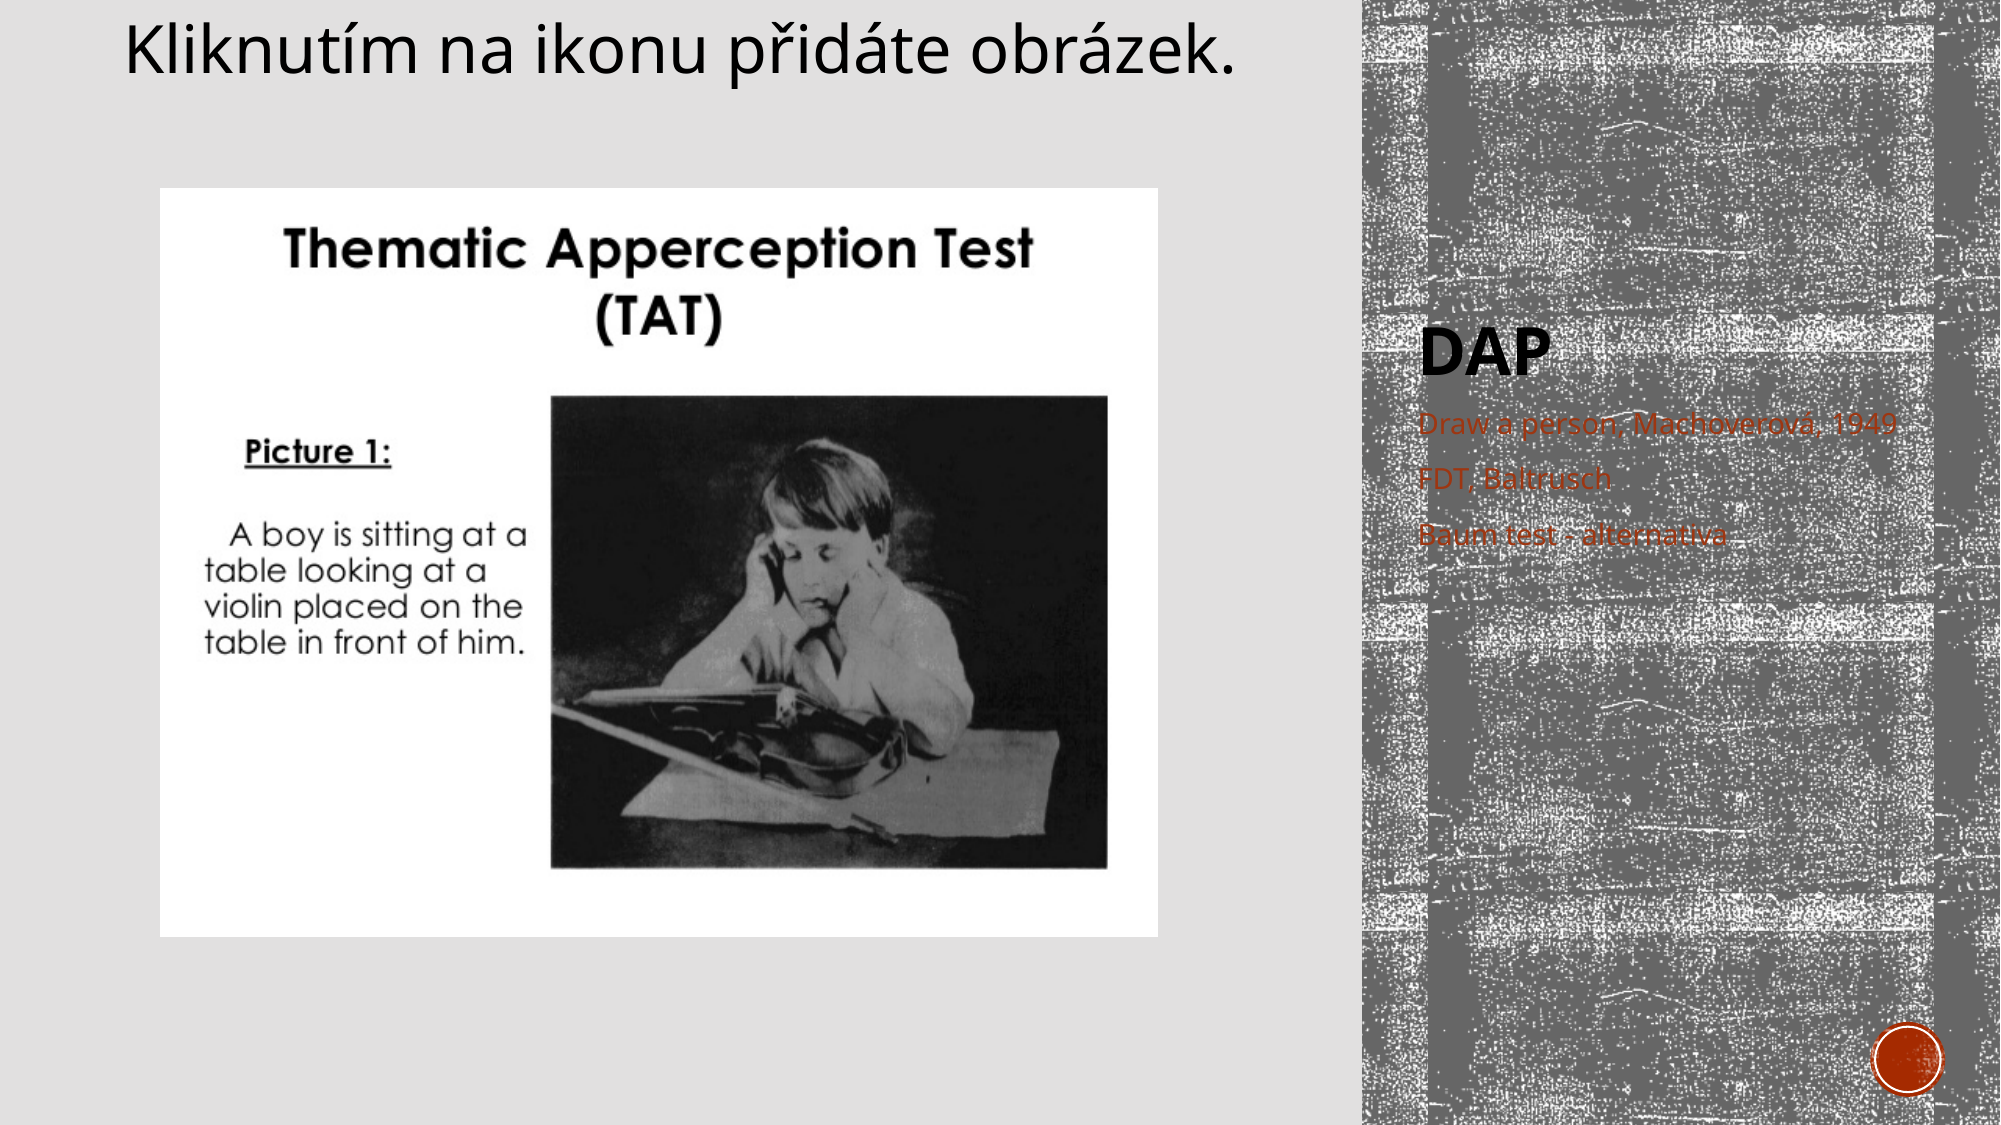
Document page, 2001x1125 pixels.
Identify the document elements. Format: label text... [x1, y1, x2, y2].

list Draw a person, Machoverová, 1949 FDT, Baltrusch Baum test - alternativa [1402, 397, 1928, 938]
title DAP [1402, 112, 1928, 397]
picture [3, 3, 1360, 1123]
